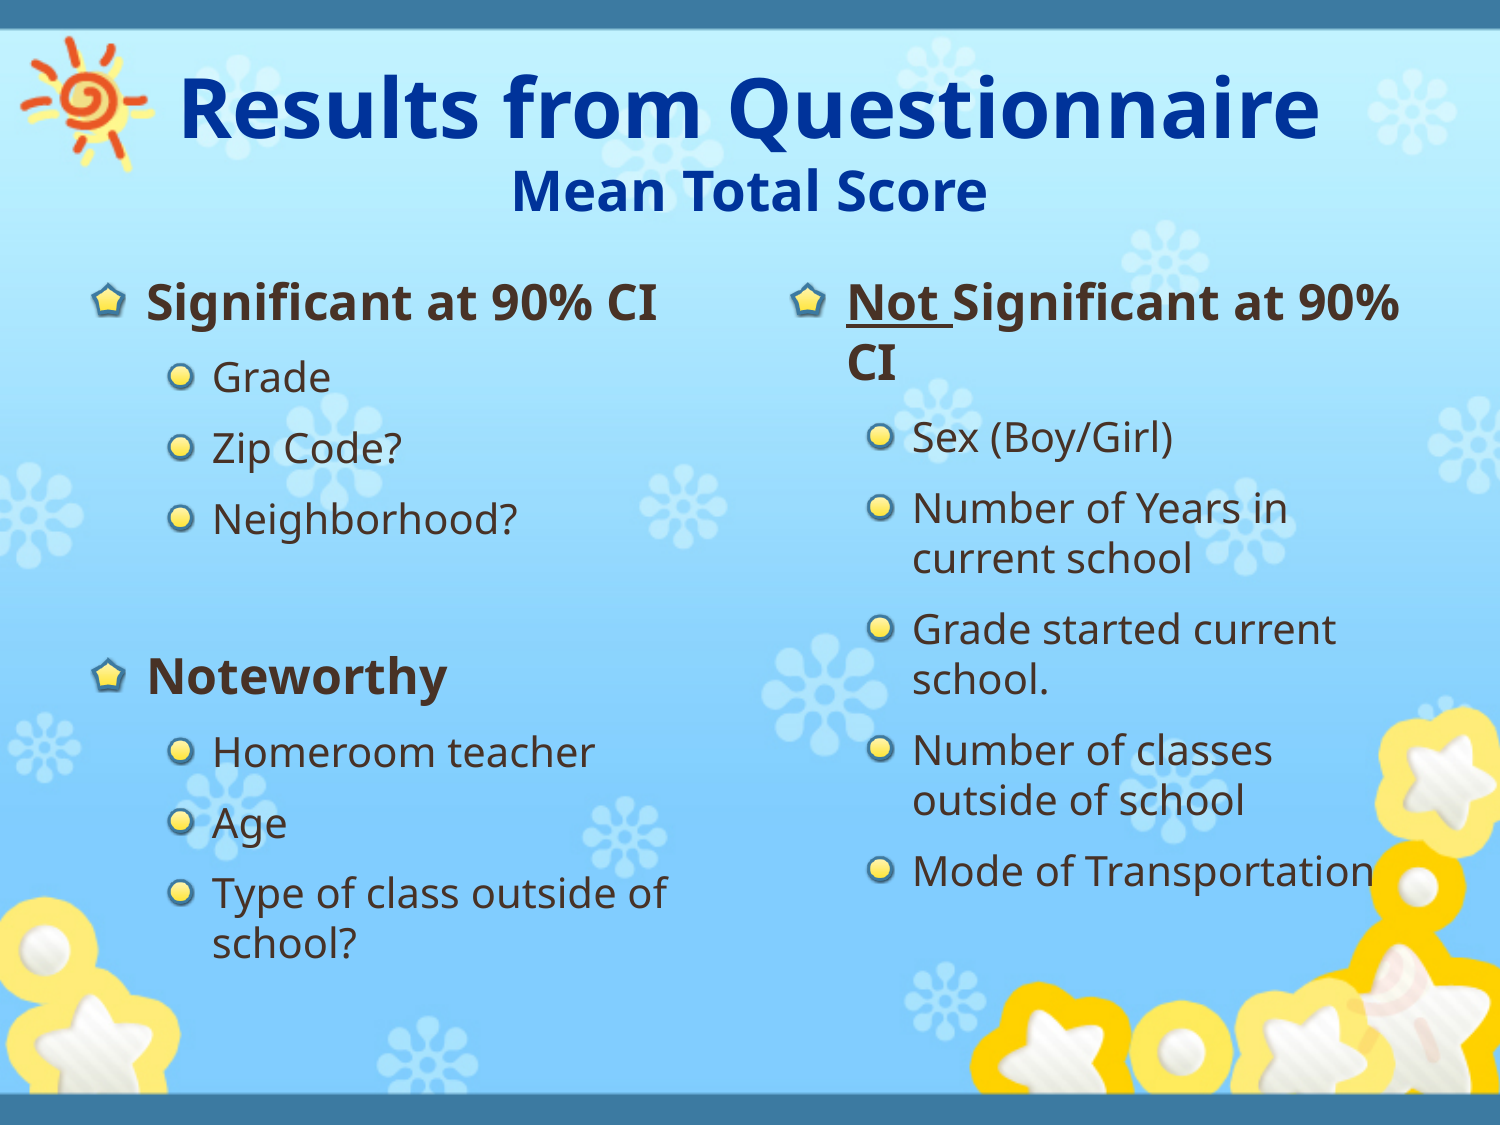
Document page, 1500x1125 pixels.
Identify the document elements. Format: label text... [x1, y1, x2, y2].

picture [0, 0, 1500, 1125]
list Significant at 90% CI Grade Zip Code? Neighborhood? Noteworthy Homeroom teacher Age Type of class outside of school? [74, 262, 738, 1006]
title Results from Questionnaire Mean Total Score [75, 45, 1425, 233]
list Not Significant at 90% CI Sex (Boy/Girl) Number of Years in current school Grade started current school. Number of classes outside of school Mode of Transportation [774, 262, 1438, 1006]
